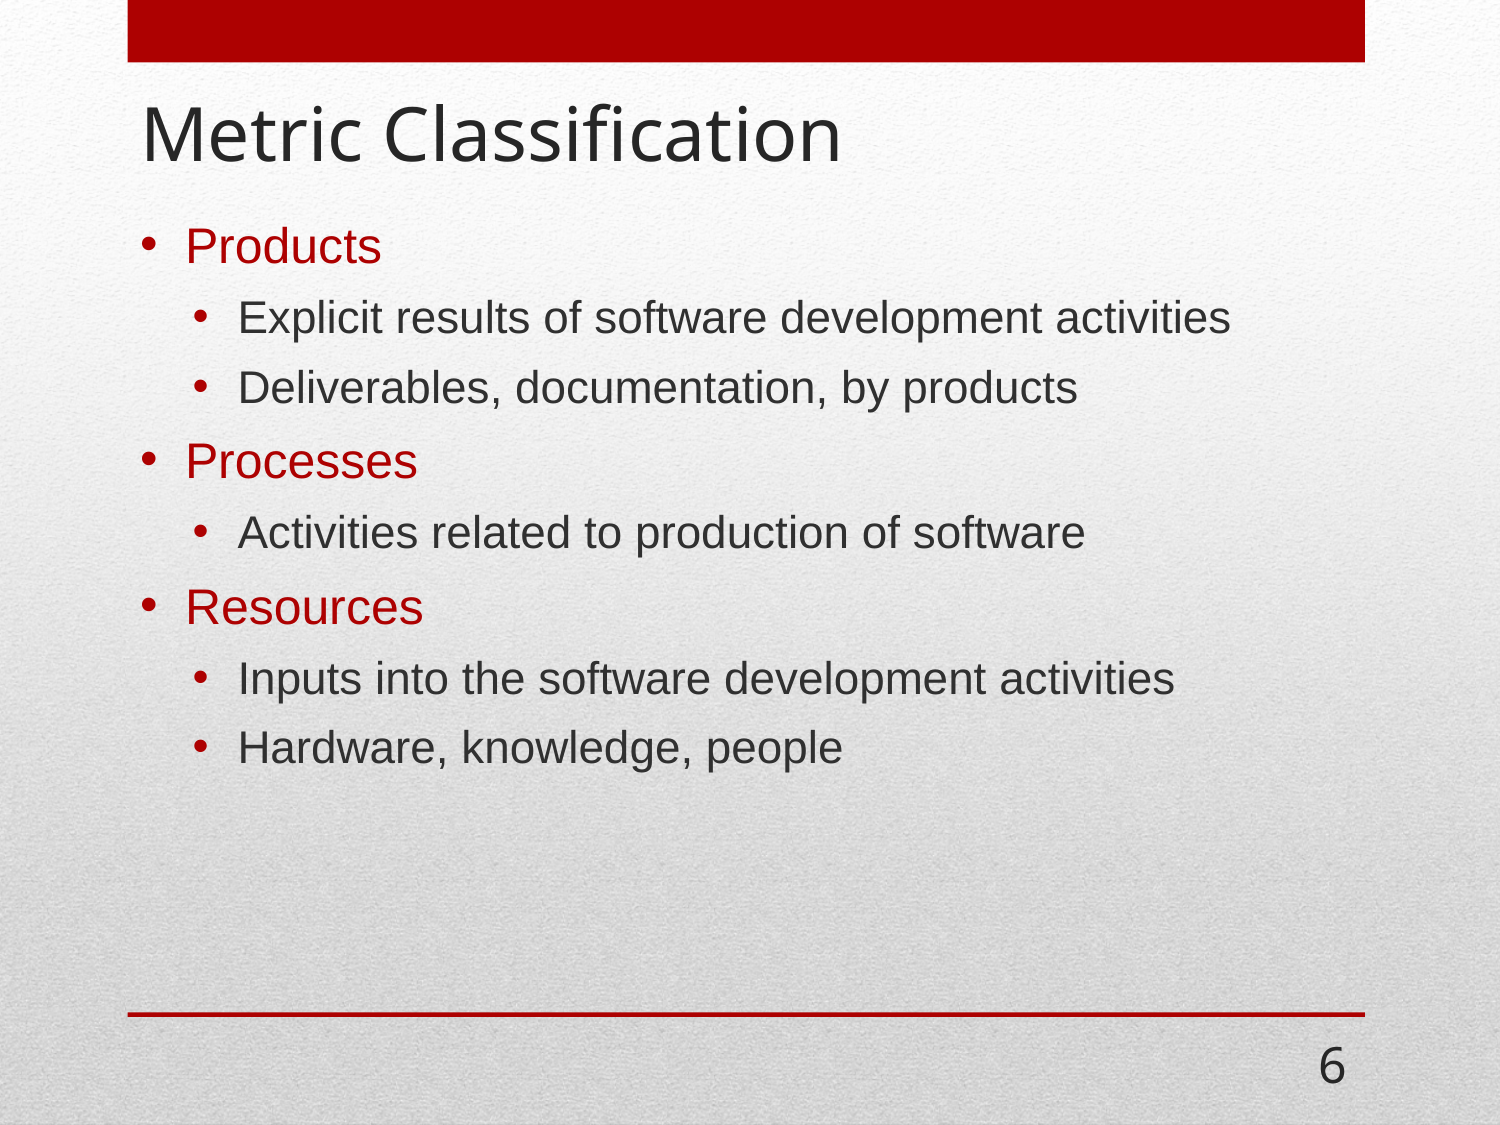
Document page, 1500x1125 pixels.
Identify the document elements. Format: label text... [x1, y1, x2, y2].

slide_number 6 [1237, 1037, 1363, 1098]
list Products Explicit results of software development activities Deliverables, documentation, by products Processes Activities related to production of software Resources Inputs into the software development activities Hardware, knowledge, people [125, 200, 1363, 1000]
title Metric Classification [125, 79, 1363, 188]
